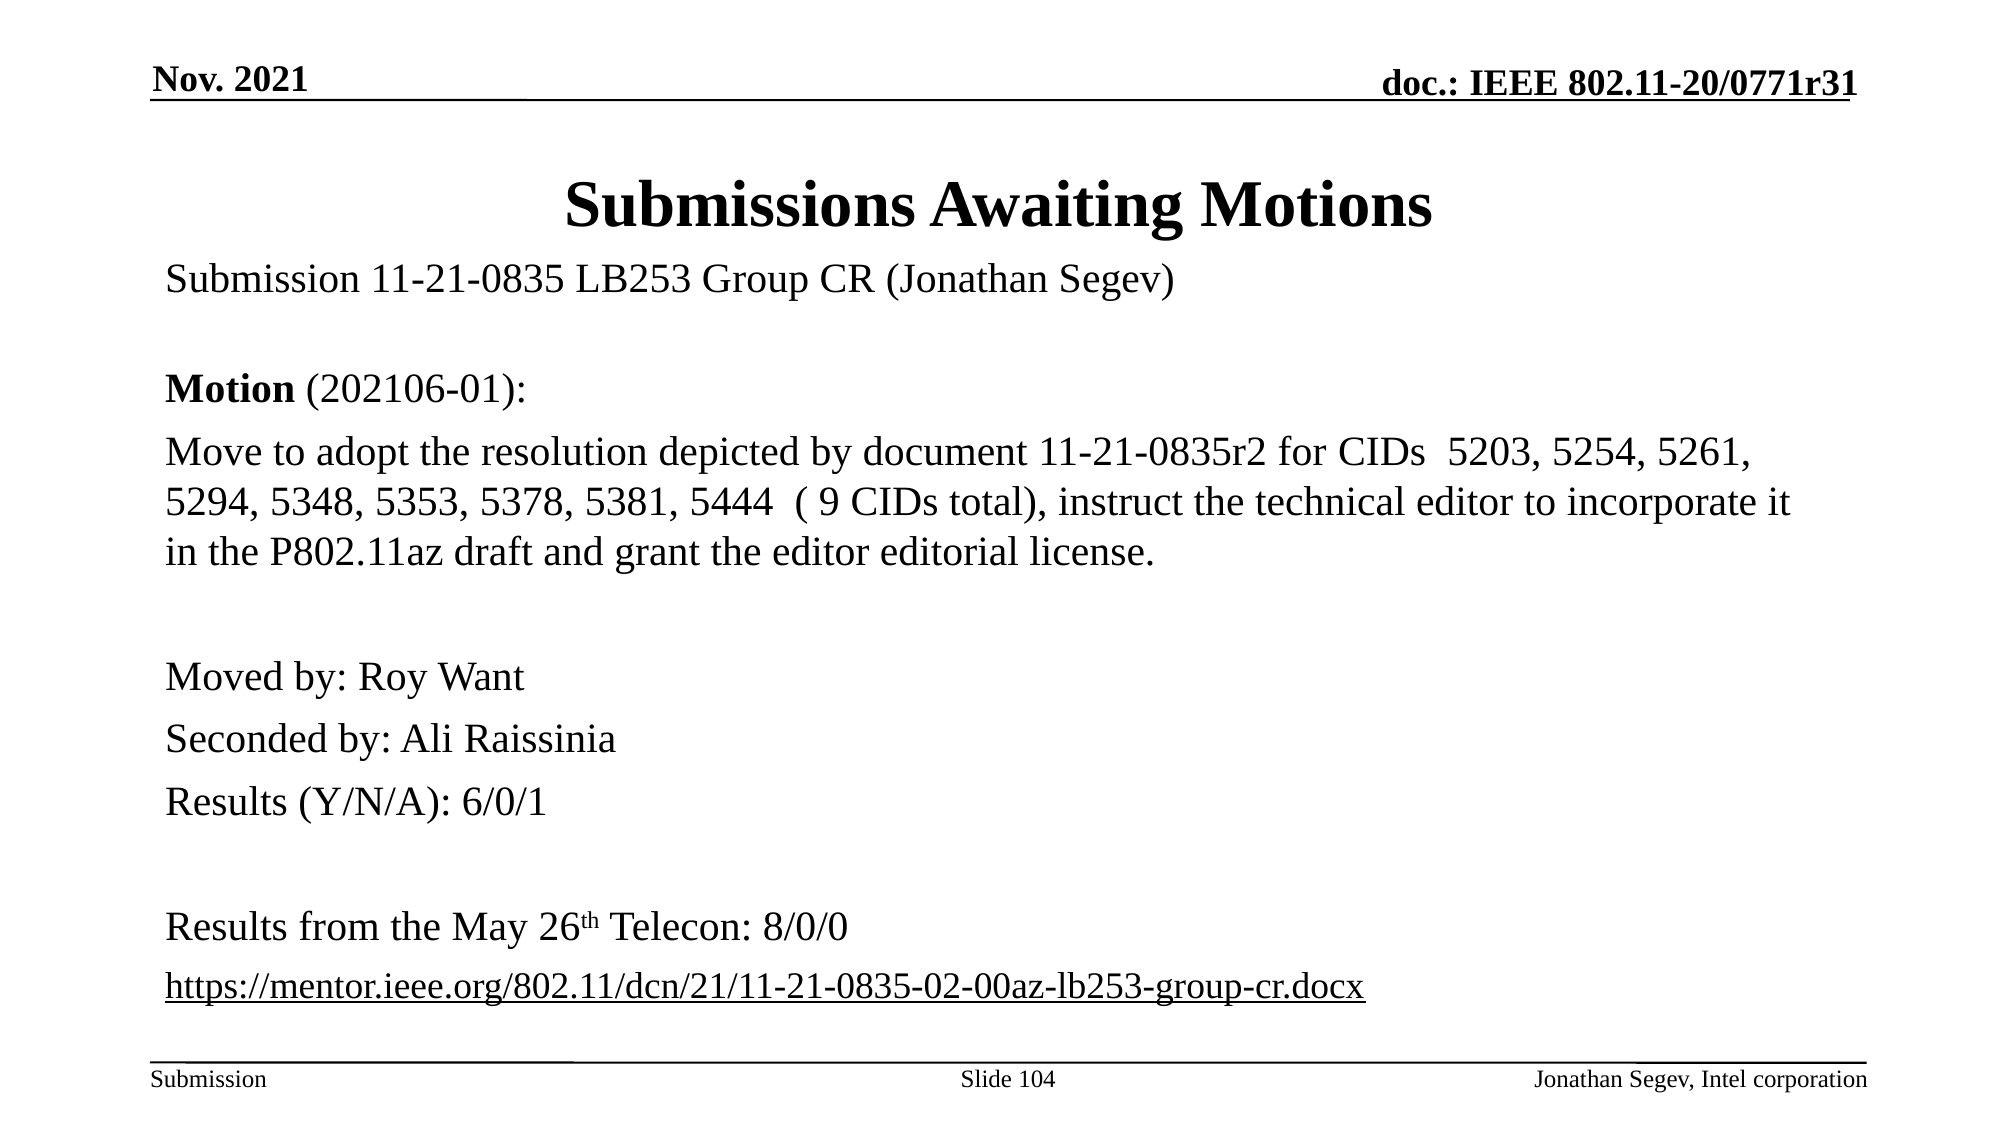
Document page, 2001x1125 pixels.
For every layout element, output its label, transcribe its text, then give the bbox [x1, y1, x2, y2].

slide_number Slide 104 [950, 1061, 1067, 1123]
list Submission 11-21-0835 LB253 Group CR (Jonathan Segev) Motion (202106-01): Move to adopt the resolution depicted by document 11-21-0835r2 for CIDs 5203, 5254, 5261, 5294, 5348, 5353, 5378, 5381, 5444 ( 9 CIDs total), instruct the technical editor to incorporate it in the P802.11az draft and grant the editor editorial license. Moved by: Roy Want Seconded by: Ali Raissinia Results (Y/N/A): 6/0/1 Results from the May 26th Telecon: 8/0/0 https://mentor.ieee.org/802.11/dcn/21/11-21-0835-02-00az-lb253-group-cr.docx [149, 243, 1850, 1000]
footer Jonathan Segev, Intel corporation [1171, 1061, 1869, 1093]
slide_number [152, 54, 563, 100]
title Submissions Awaiting Motions [149, 112, 1850, 243]
